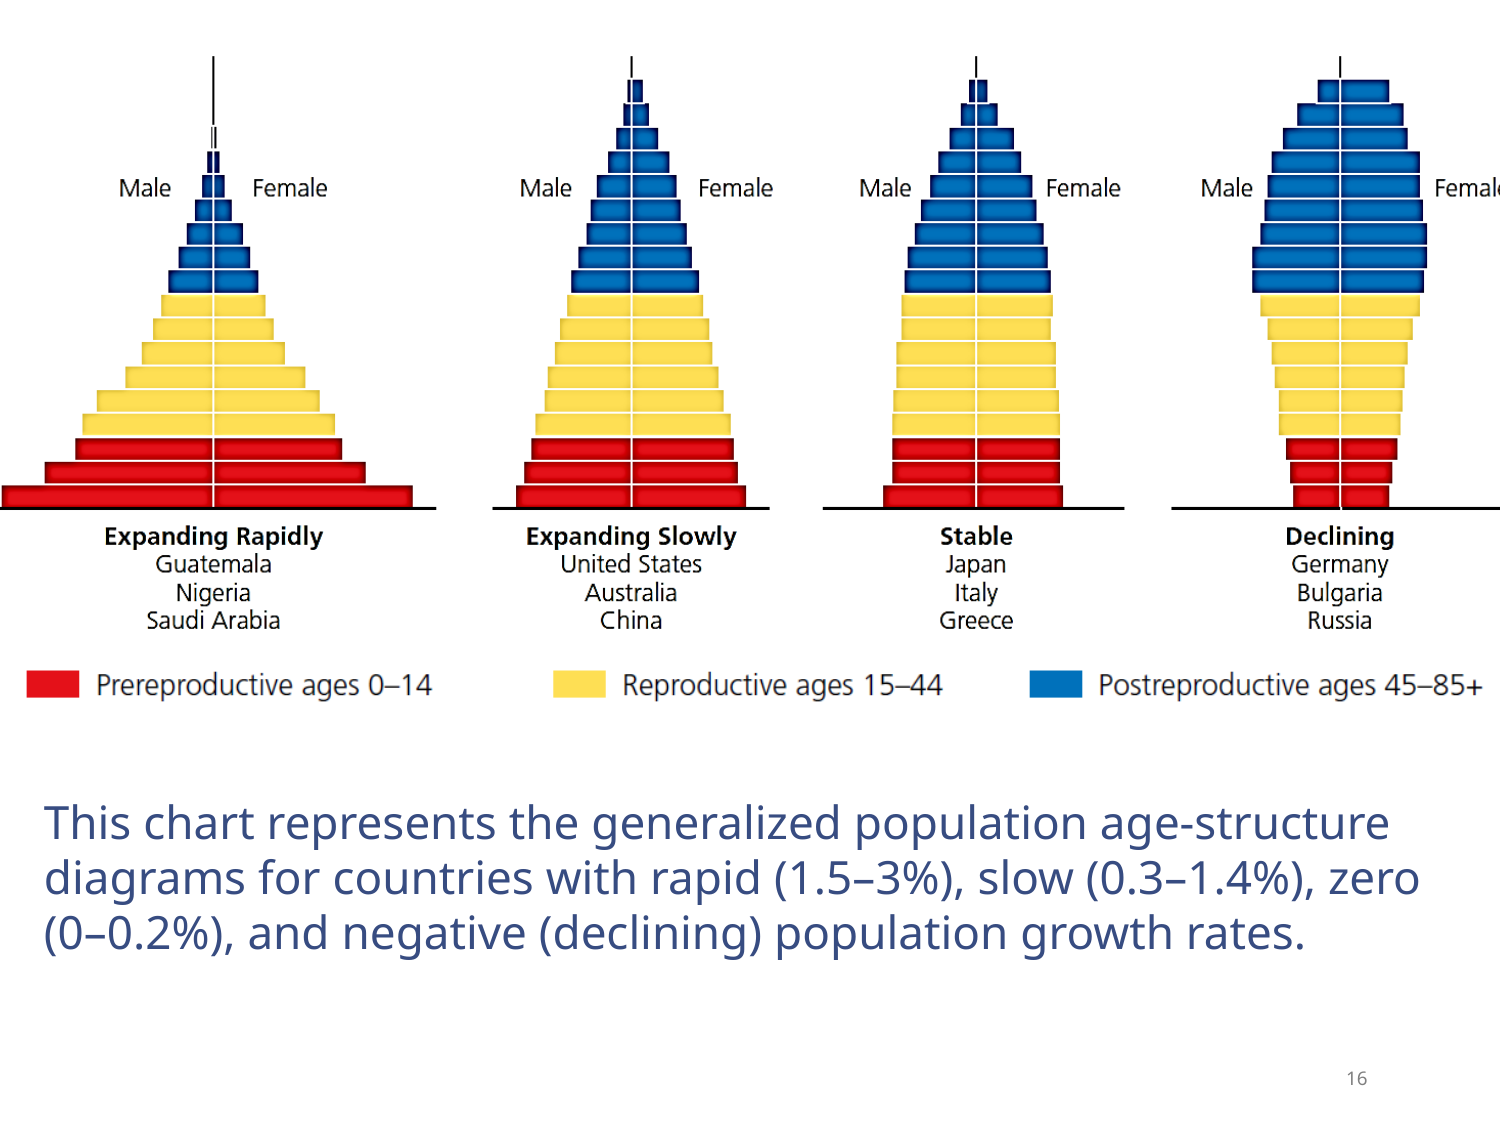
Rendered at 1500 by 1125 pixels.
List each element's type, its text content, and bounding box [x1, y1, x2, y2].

text_box This chart represents the generalized population age-structure diagrams for countries with rapid (1.5–3%), slow (0.3–1.4%), zero (0–0.2%), and negative (declining) population growth rates. [29, 786, 1475, 966]
slide_number 16 [1251, 1050, 1388, 1103]
picture [0, 49, 1500, 635]
picture [17, 662, 1488, 715]
